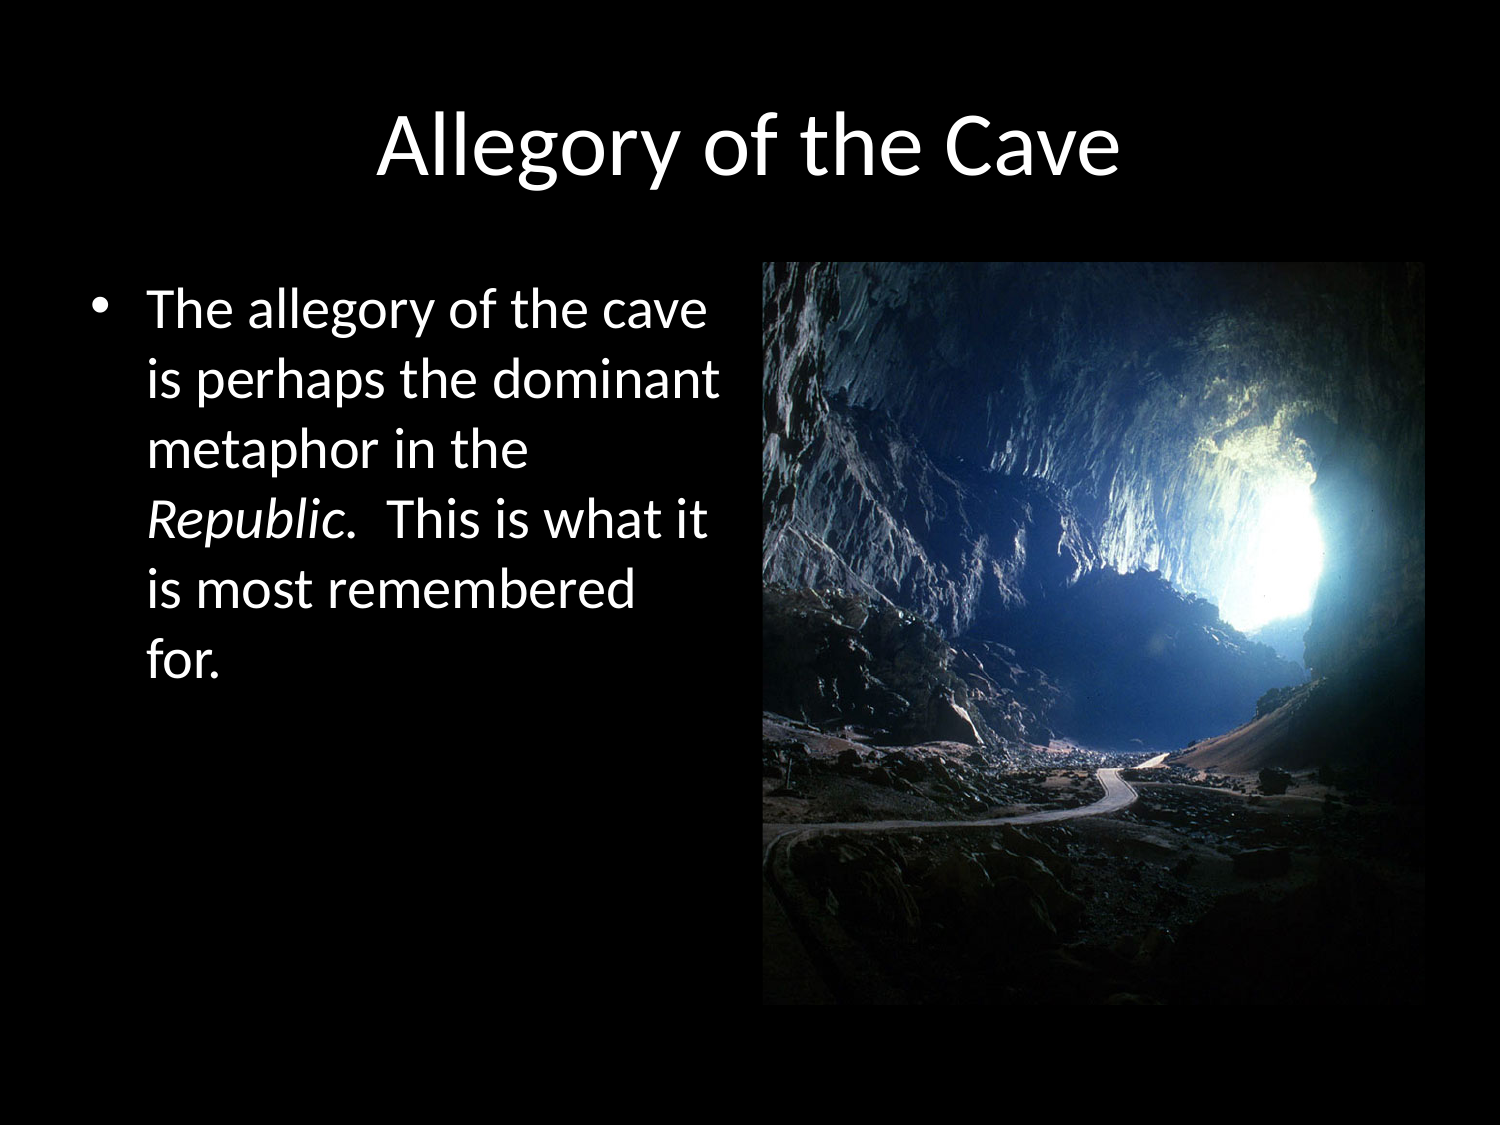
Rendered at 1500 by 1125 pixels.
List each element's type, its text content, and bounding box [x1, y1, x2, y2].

title Allegory of the Cave [75, 45, 1425, 233]
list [762, 262, 1426, 1006]
list The allegory of the cave is perhaps the dominant metaphor in the Republic. This is what it is most remembered for. [75, 262, 738, 1005]
